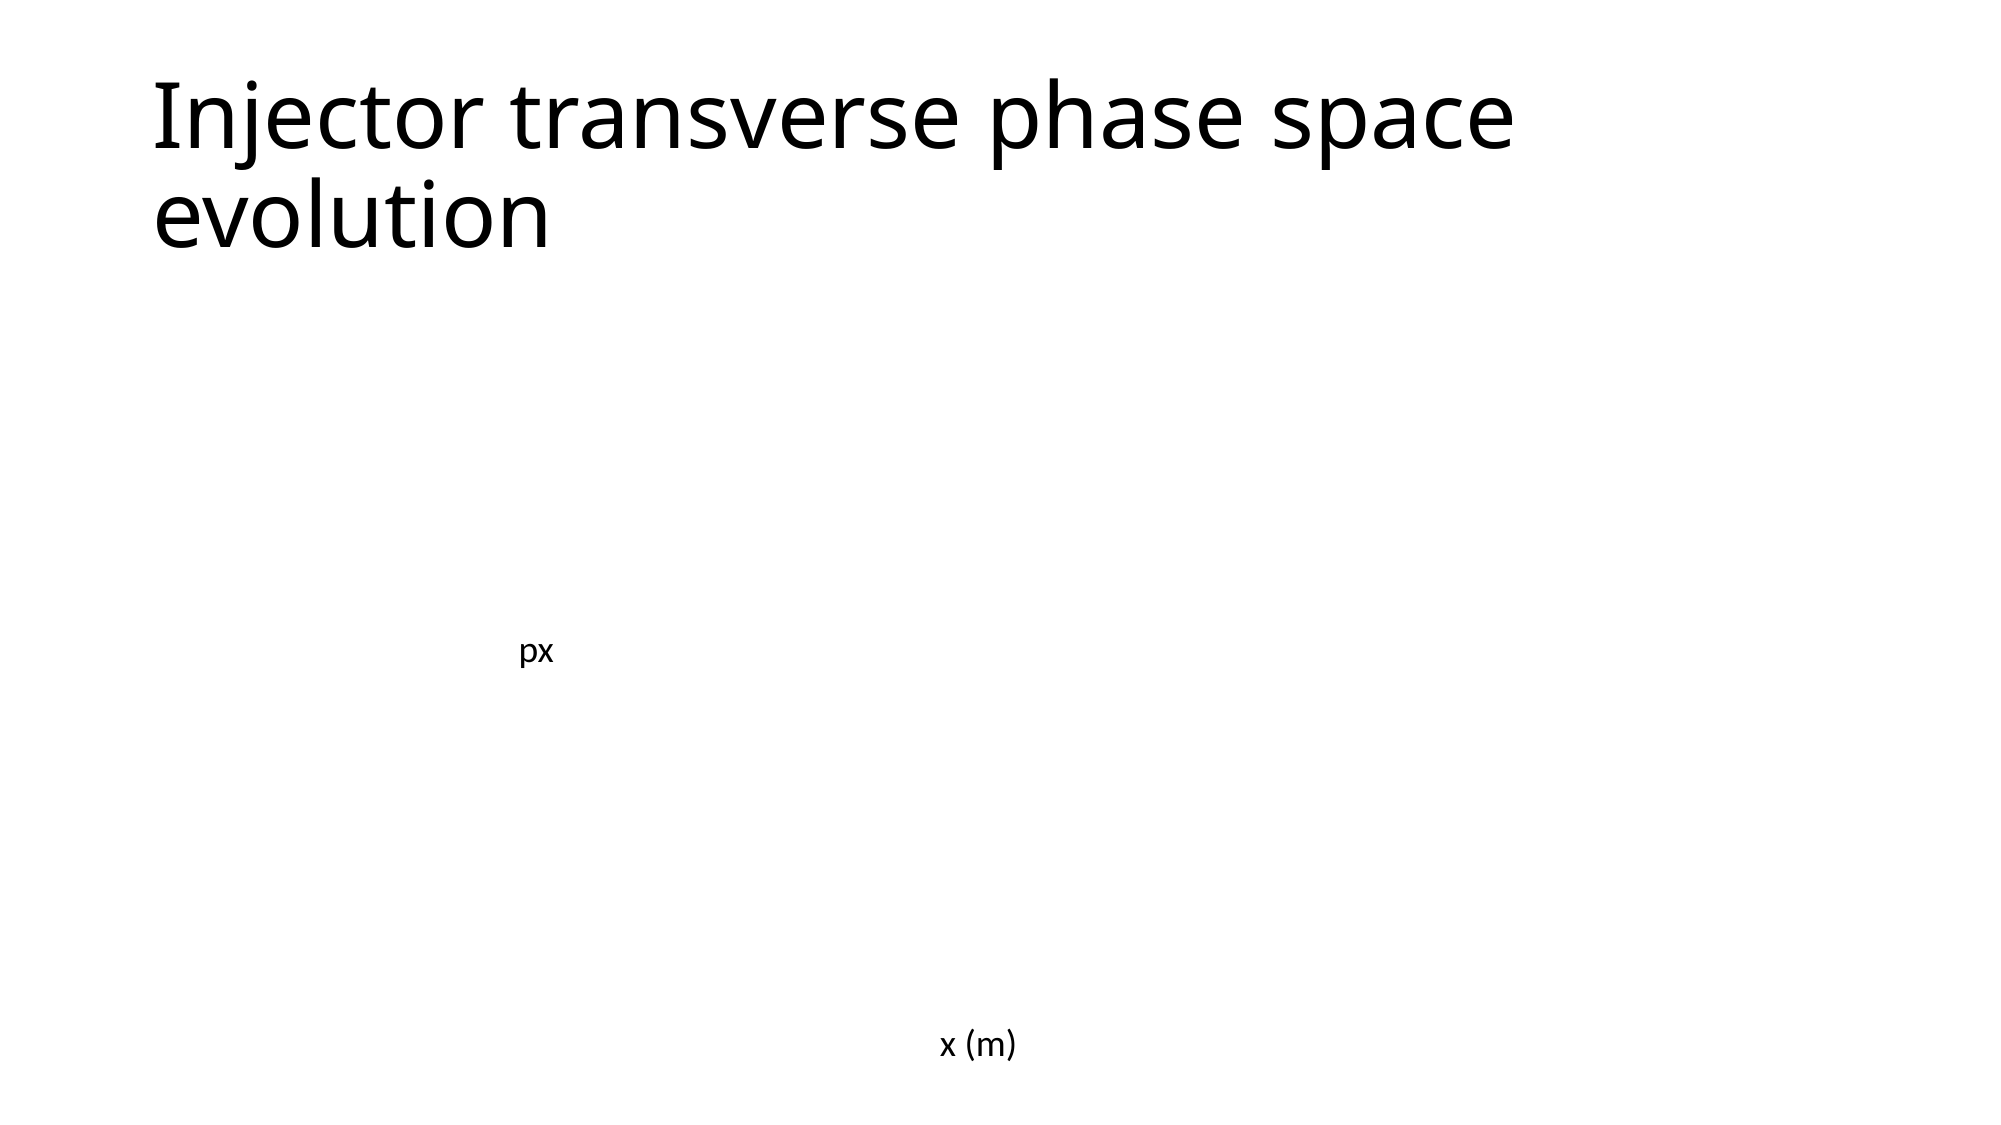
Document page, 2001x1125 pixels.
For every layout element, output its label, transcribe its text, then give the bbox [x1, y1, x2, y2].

title Injector transverse phase space evolution [137, 59, 1863, 278]
text_box x (m) [925, 1011, 1033, 1072]
text_box px [504, 617, 569, 678]
